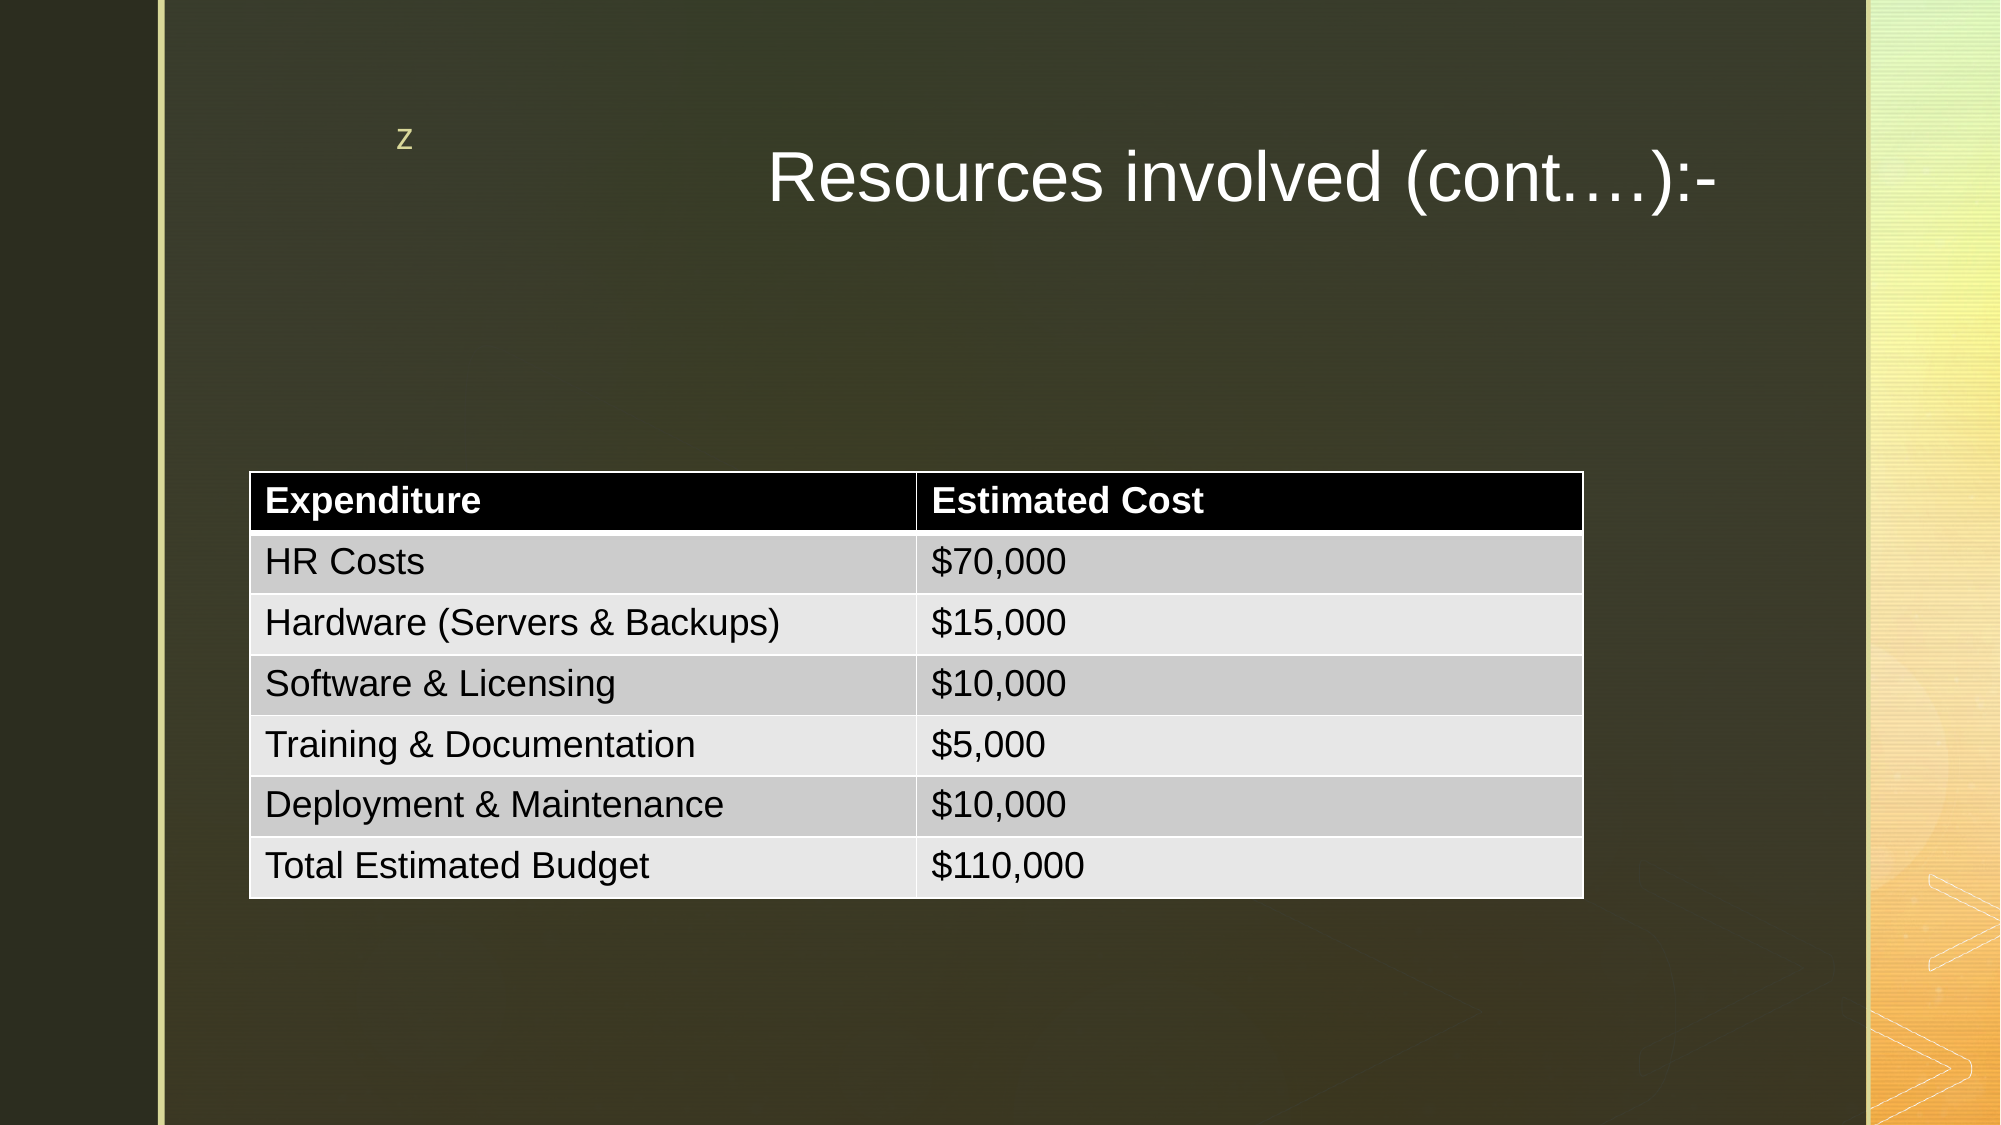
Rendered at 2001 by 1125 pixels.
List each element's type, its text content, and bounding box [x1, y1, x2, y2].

table_cell Deployment & Maintenance [251, 777, 916, 836]
table_header Expenditure [251, 473, 916, 530]
table_cell Training & Documentation [251, 716, 916, 775]
table_cell Software & Licensing [251, 656, 916, 715]
table_cell HR Costs [251, 536, 916, 593]
list Estimated Budget As this Project follows Waterfall Methodology, the budget is fixed. [454, 336, 1734, 993]
table_cell Total Estimated Budget [251, 838, 916, 897]
table_cell Hardware (Servers & Backups) [251, 595, 916, 654]
picture [1871, 0, 2001, 1125]
table_cell $10,000 [917, 777, 1582, 836]
title Resources involved (cont.…):- [428, 132, 1734, 310]
table_cell $15,000 [917, 595, 1582, 654]
table_cell $110,000 [917, 838, 1582, 897]
table_cell $70,000 [917, 536, 1582, 593]
table_cell $10,000 [917, 656, 1582, 715]
table_cell $5,000 [917, 716, 1582, 775]
table_header Estimated Cost [917, 473, 1582, 530]
